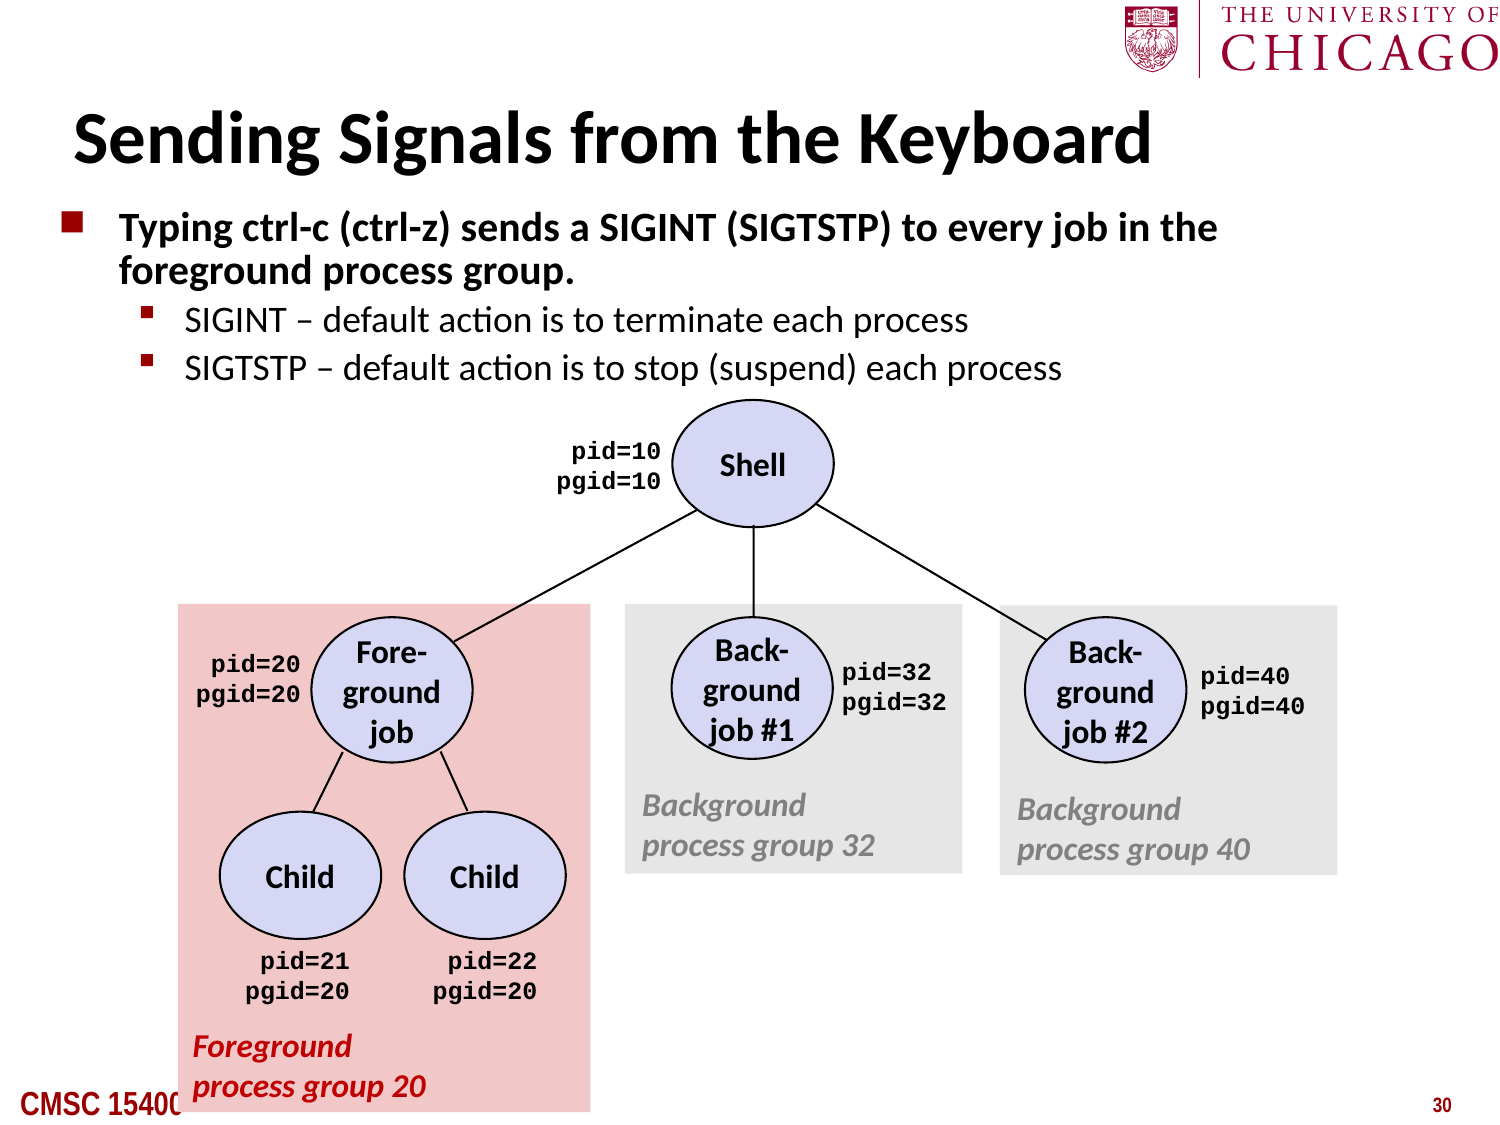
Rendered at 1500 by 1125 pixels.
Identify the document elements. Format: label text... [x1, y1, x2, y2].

text_box pid=21 pgid=20 [229, 937, 365, 1013]
text_box Back- ground job #1 [671, 617, 827, 759]
text_box Shell [677, 399, 834, 528]
text_box Background process group 40 [1002, 779, 1265, 875]
text_box Back- ground job #2 [1024, 617, 1185, 763]
text_box pid=10 pgid=10 [541, 427, 677, 502]
text_box Background process group 32 [627, 775, 890, 871]
text_box Foreground process group 20 [177, 1017, 468, 1112]
picture [1125, 0, 1498, 78]
text_box Child [219, 811, 382, 937]
text_box pid=40 pgid=40 [1185, 652, 1321, 728]
list Typing ctrl-c (ctrl-z) sends a SIGINT (SIGTSTP) to every job in the foreground process group. SIGINT – default action is to terminate each process SIGTSTP – default action is to stop (suspend) each process [47, 199, 1411, 413]
text_box Fore- ground job [316, 617, 473, 763]
text_box [177, 603, 591, 1113]
text_box Child [404, 811, 566, 937]
text_box pid=20 pgid=20 [180, 639, 316, 715]
text_box [624, 603, 963, 874]
text_box [999, 605, 1338, 875]
text_box pid=22 pgid=20 [417, 937, 553, 1013]
title Sending Signals from the Keyboard [58, 71, 1305, 197]
text_box pid=32 pgid=32 [827, 648, 962, 723]
